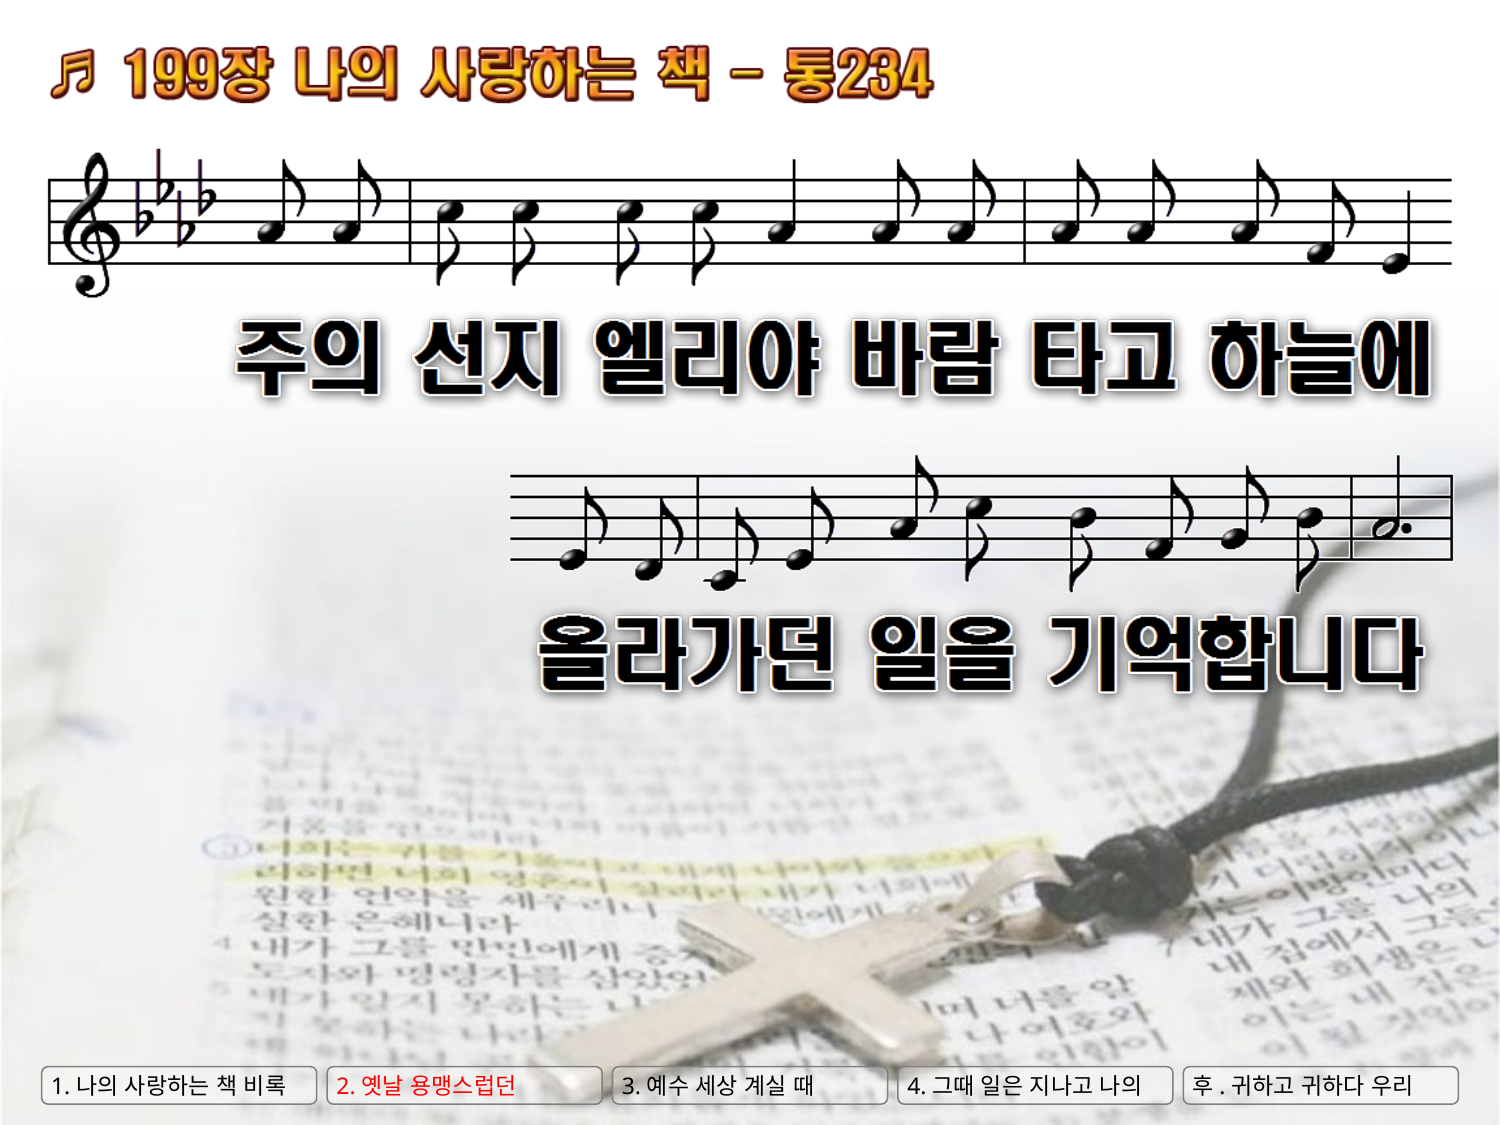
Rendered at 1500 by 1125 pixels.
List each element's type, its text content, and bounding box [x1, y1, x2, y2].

text_box 후.귀하고 귀하다 우리 [1183, 1066, 1459, 1105]
picture [0, 0, 1500, 1125]
text_box 2.옛날 용맹스럽던 [327, 1066, 603, 1105]
text_box 1.나의 사랑하는 책 비록 [41, 1066, 317, 1105]
text_box 4.그때 일은 지나고 나의 [897, 1066, 1173, 1105]
text_box 3.예수 세상 계실 때 [612, 1066, 888, 1105]
